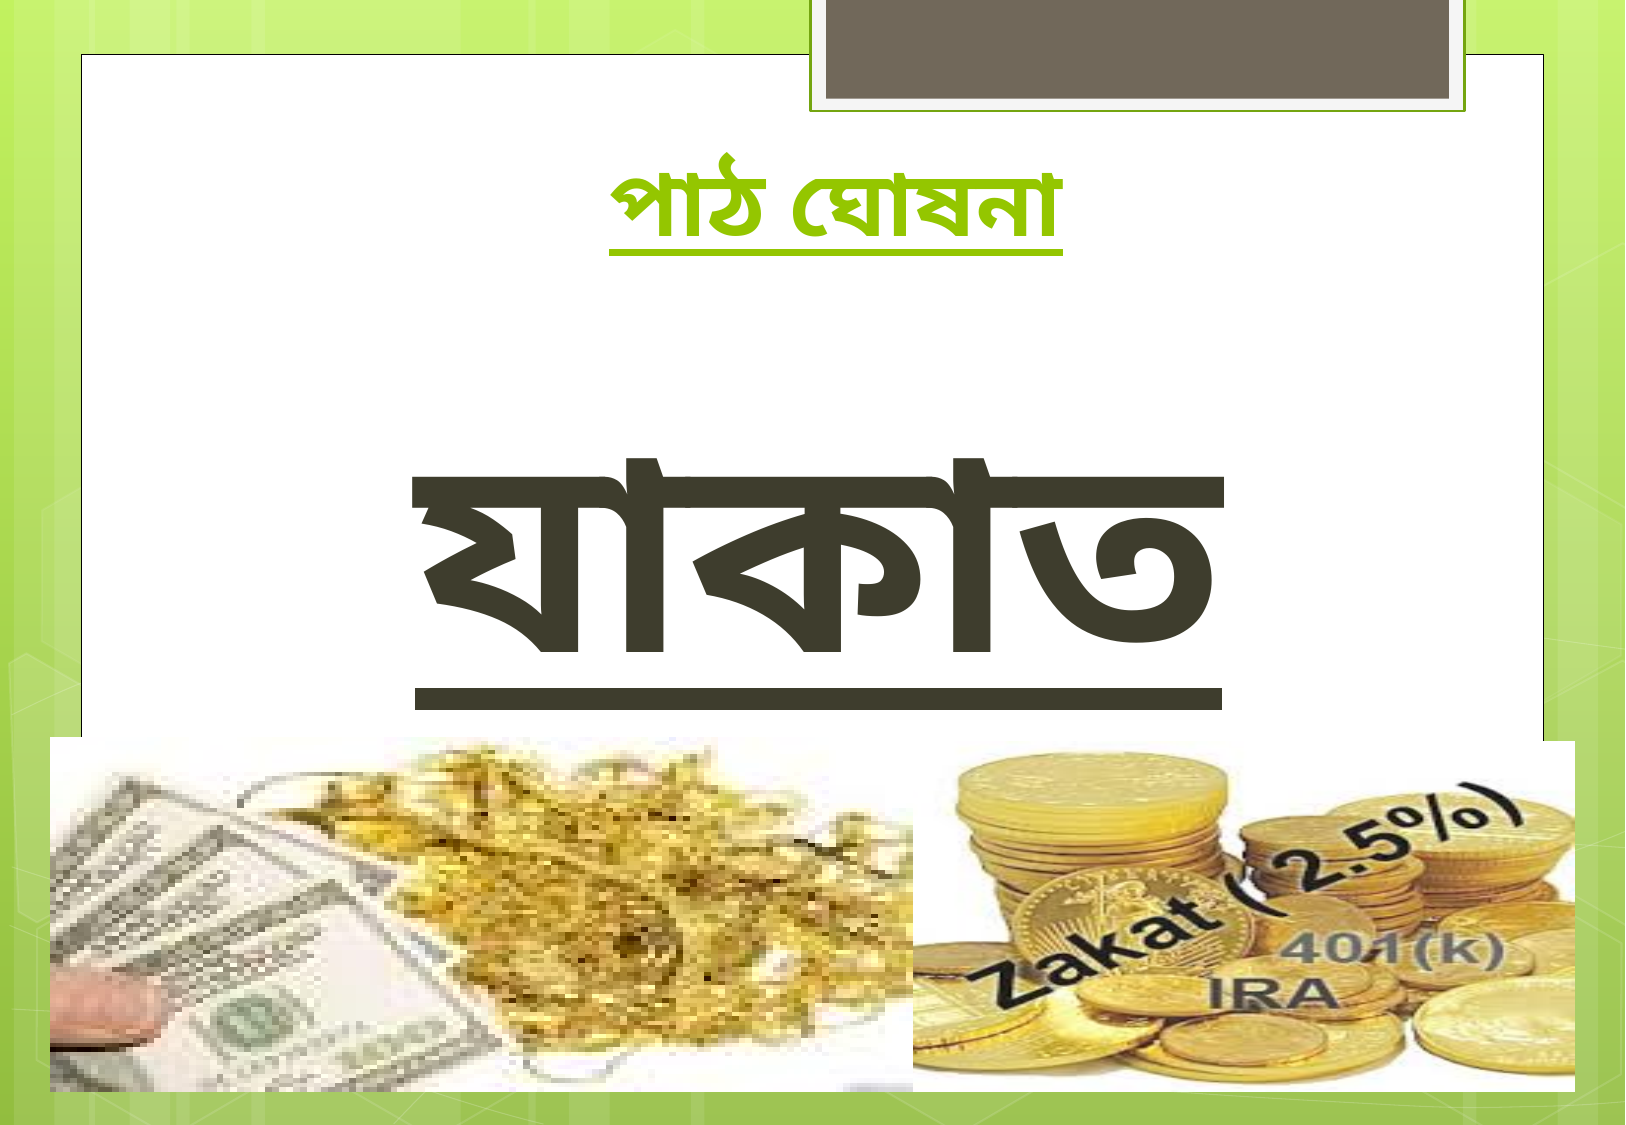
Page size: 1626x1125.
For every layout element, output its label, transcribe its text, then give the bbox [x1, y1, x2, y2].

list যাকাত [150, 275, 1488, 733]
title পাঠ ঘোষনা [287, 75, 1385, 263]
picture [49, 737, 1576, 1092]
